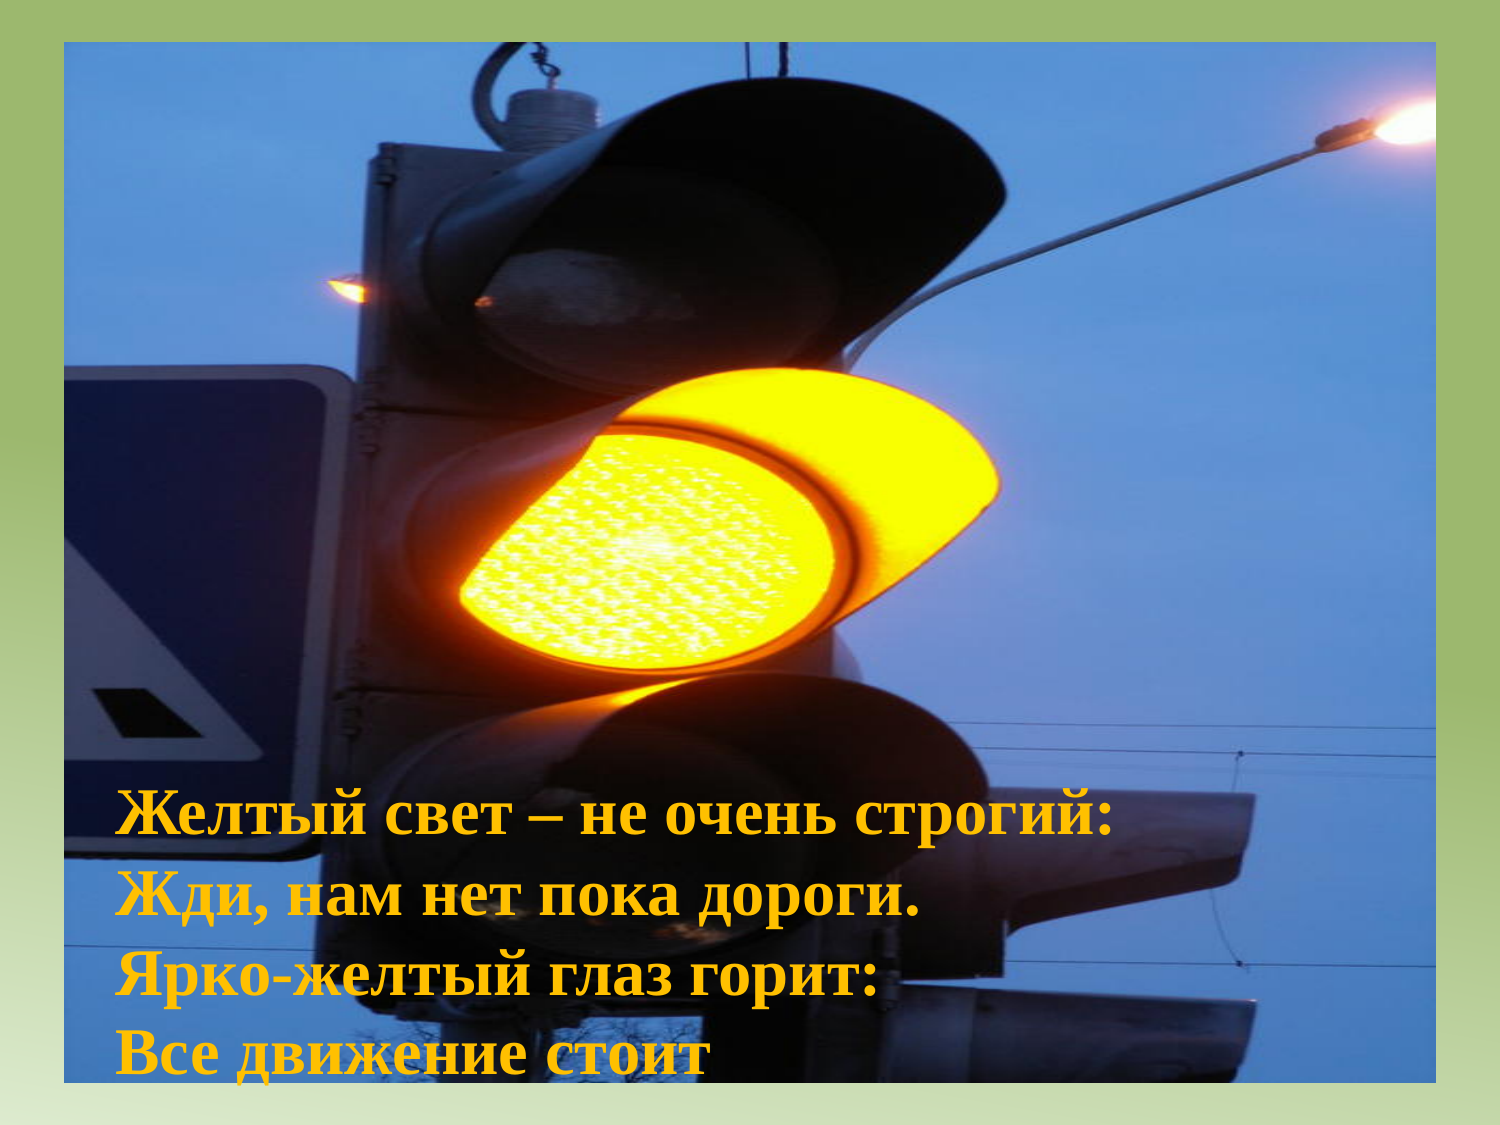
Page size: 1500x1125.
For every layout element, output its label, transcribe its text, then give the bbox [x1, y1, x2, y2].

picture [64, 42, 1436, 1083]
text_box Желтый свет – не очень строгий: Жди, нам нет пока дороги. Ярко-желтый глаз горит: Все движение стоит [100, 760, 1500, 1096]
